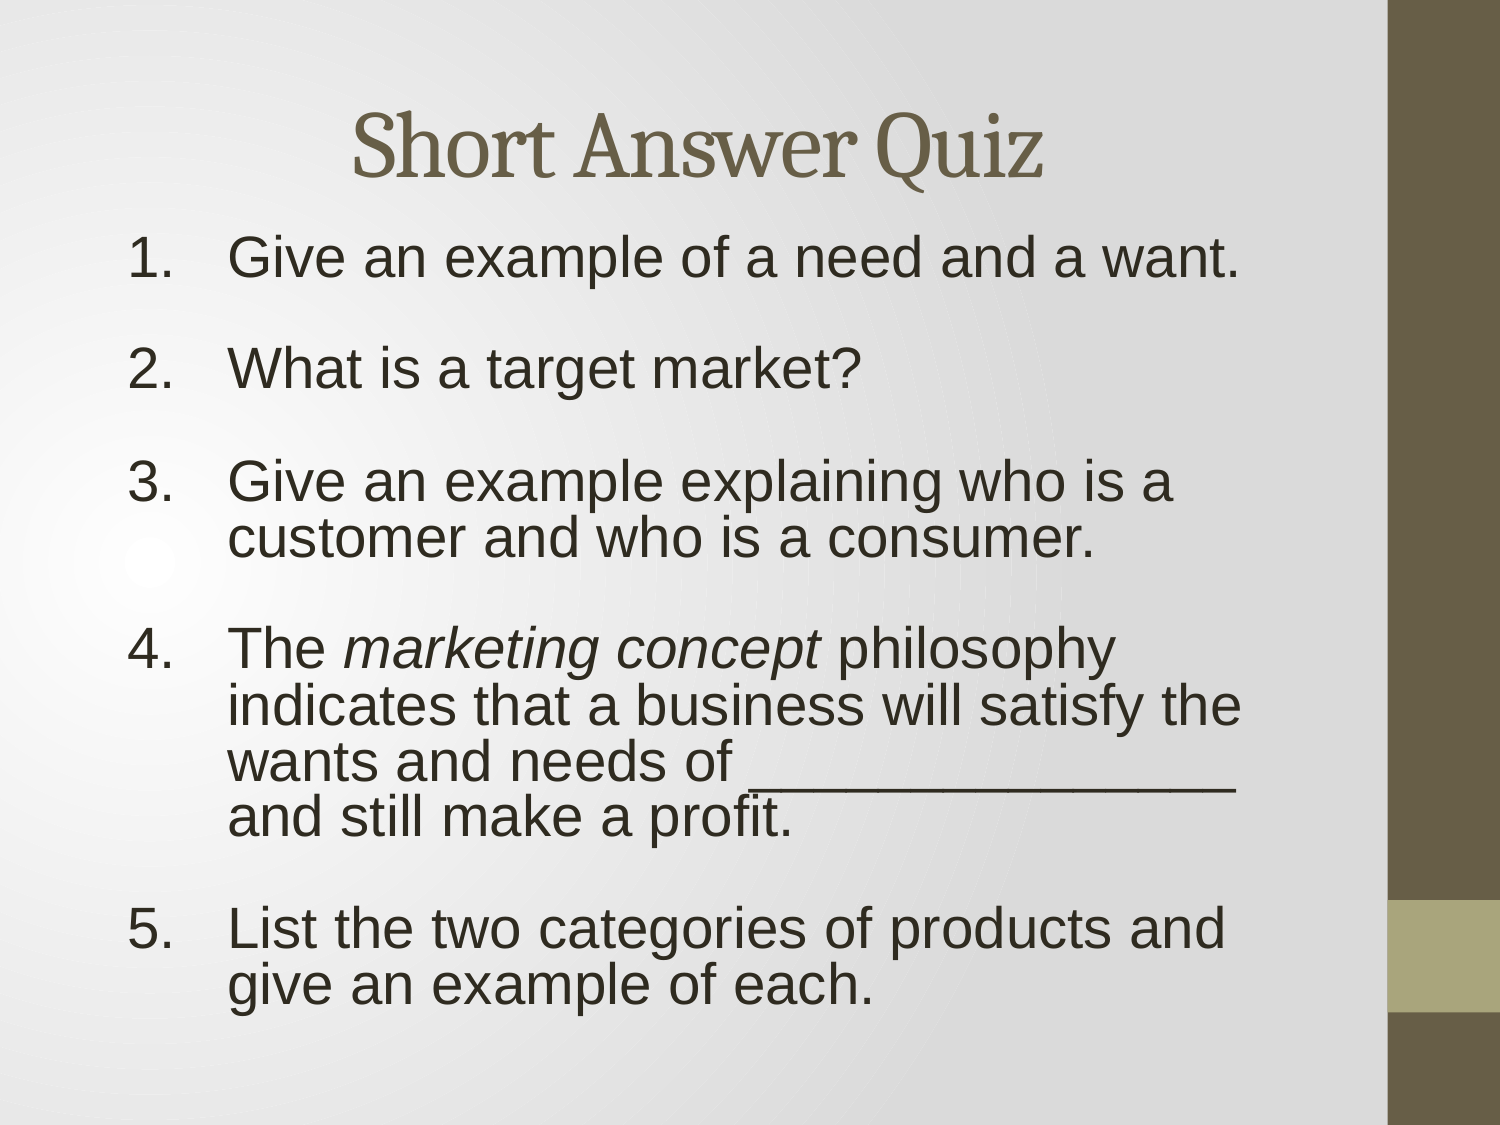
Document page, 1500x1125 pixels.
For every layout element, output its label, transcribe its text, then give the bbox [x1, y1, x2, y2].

text_box Give an example of a need and a want. What is a target market? Give an example explaining who is a customer and who is a consumer. The marketing concept philosophy indicates that a business will satisfy the wants and needs of _______________ and still make a profit. List the two categories of products and give an example of each. [112, 224, 1300, 1024]
title Short Answer Quiz [75, 45, 1325, 233]
